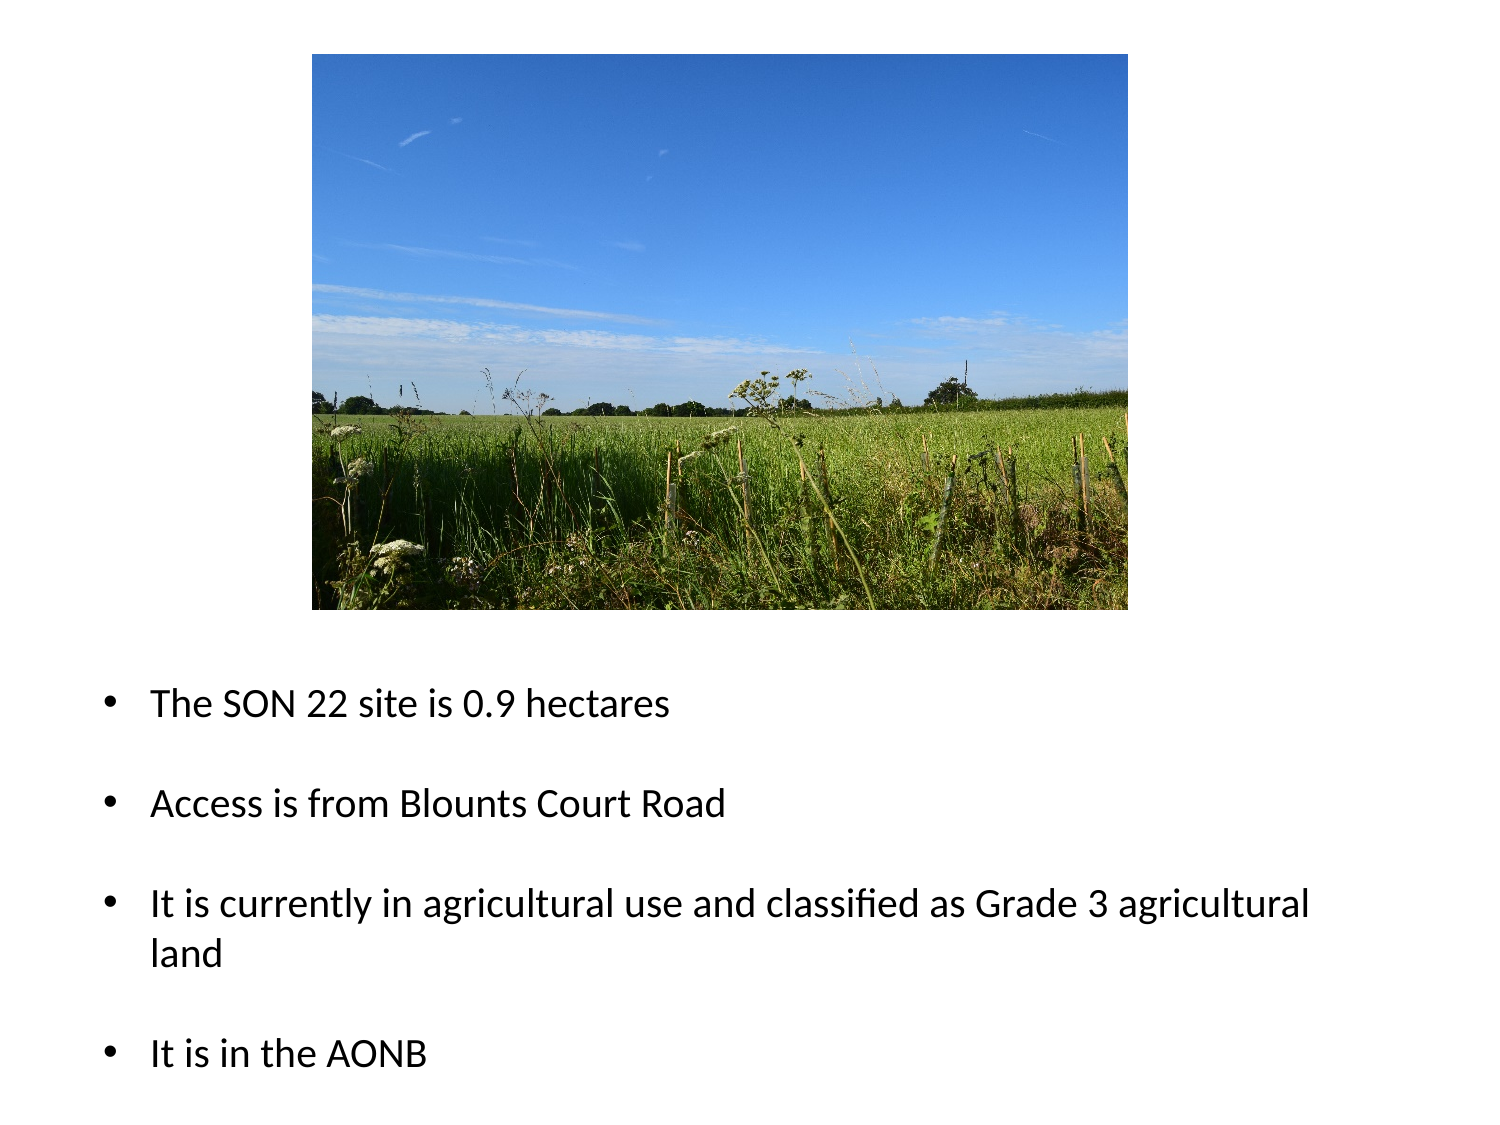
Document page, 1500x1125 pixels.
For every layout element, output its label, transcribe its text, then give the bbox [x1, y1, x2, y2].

picture [312, 54, 1129, 610]
text_box The SON 22 site is 0.9 hectares Access is from Blounts Court Road It is currently in agricultural use and classified as Grade 3 agricultural land It is in the AONB [88, 668, 1388, 1084]
